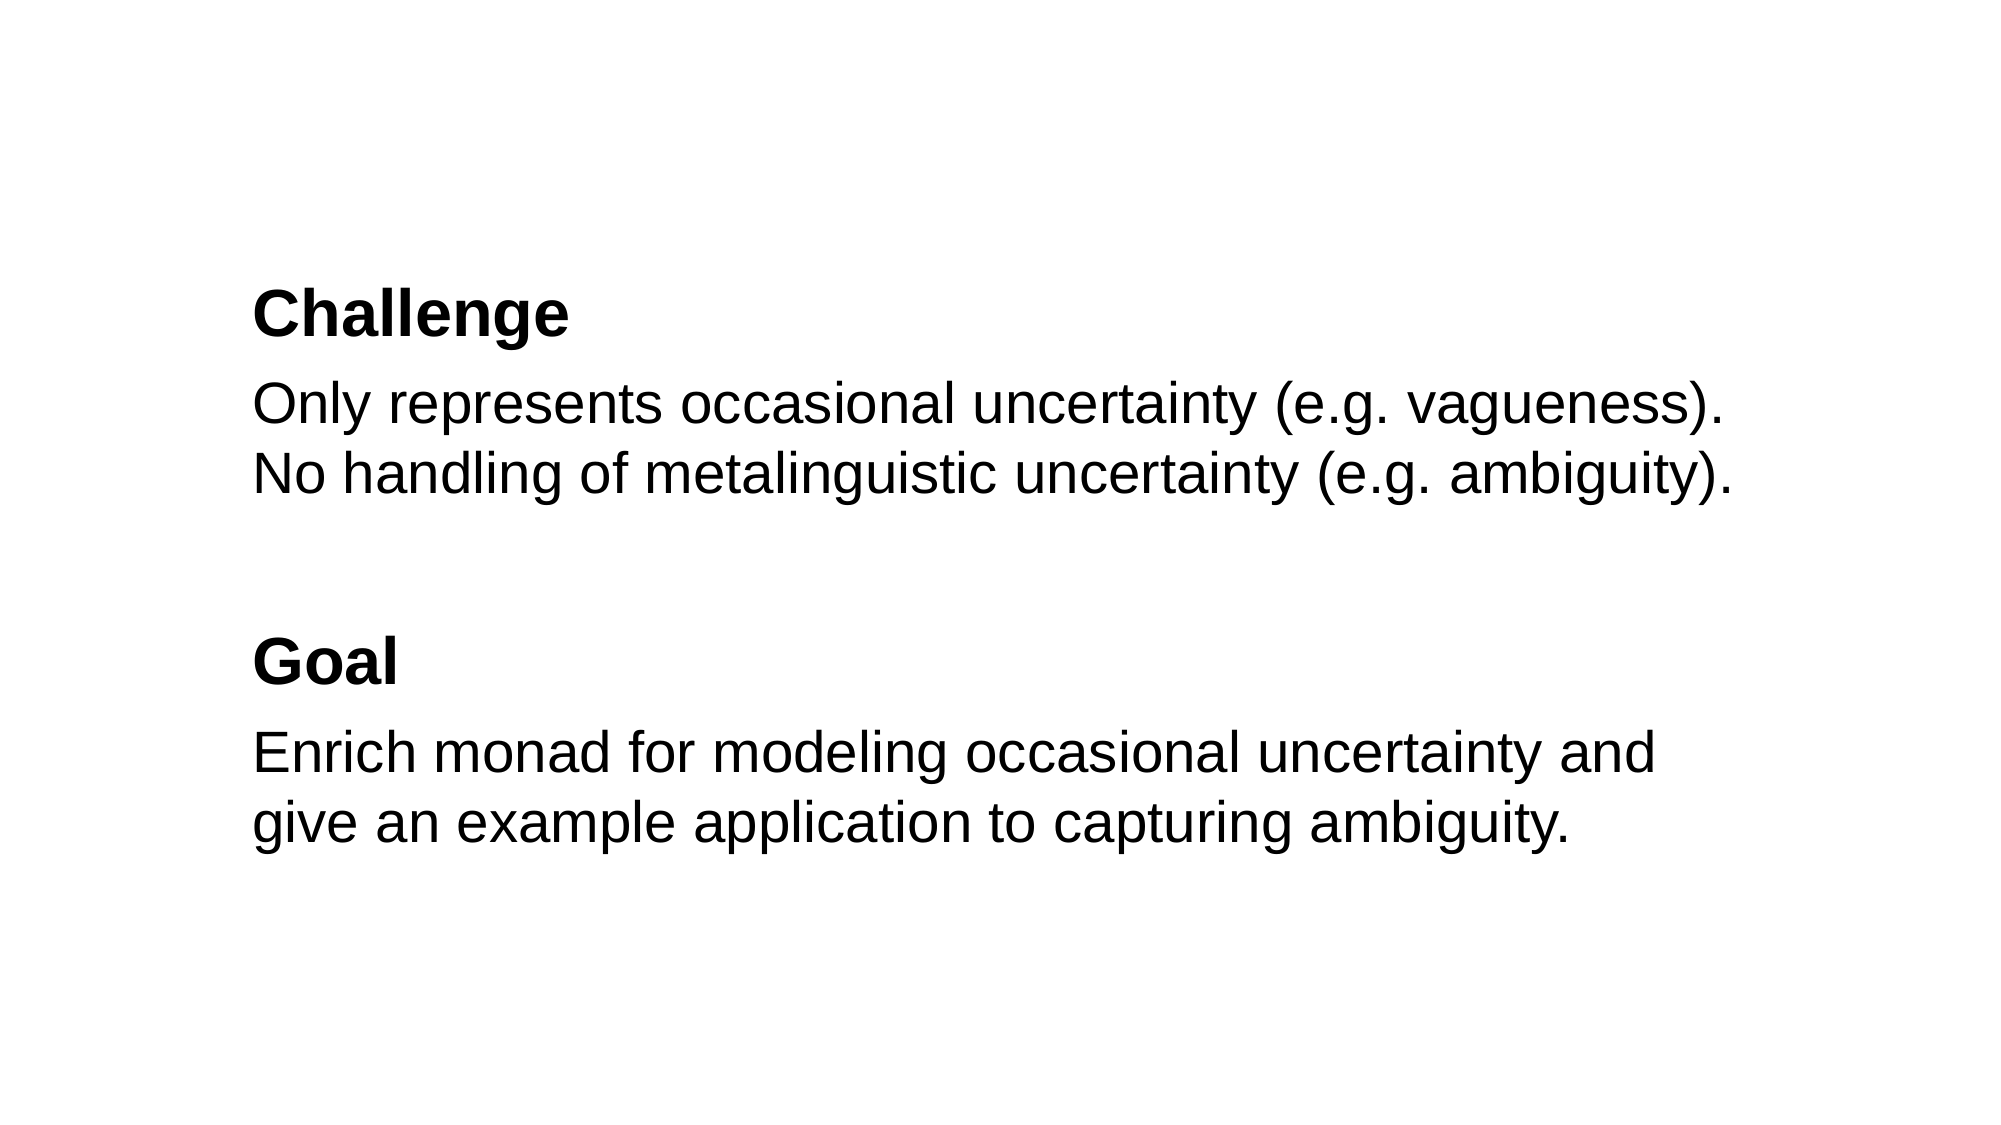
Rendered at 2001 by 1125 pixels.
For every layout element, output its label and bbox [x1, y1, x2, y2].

text_box [237, 610, 1789, 863]
text_box [237, 262, 1789, 515]
